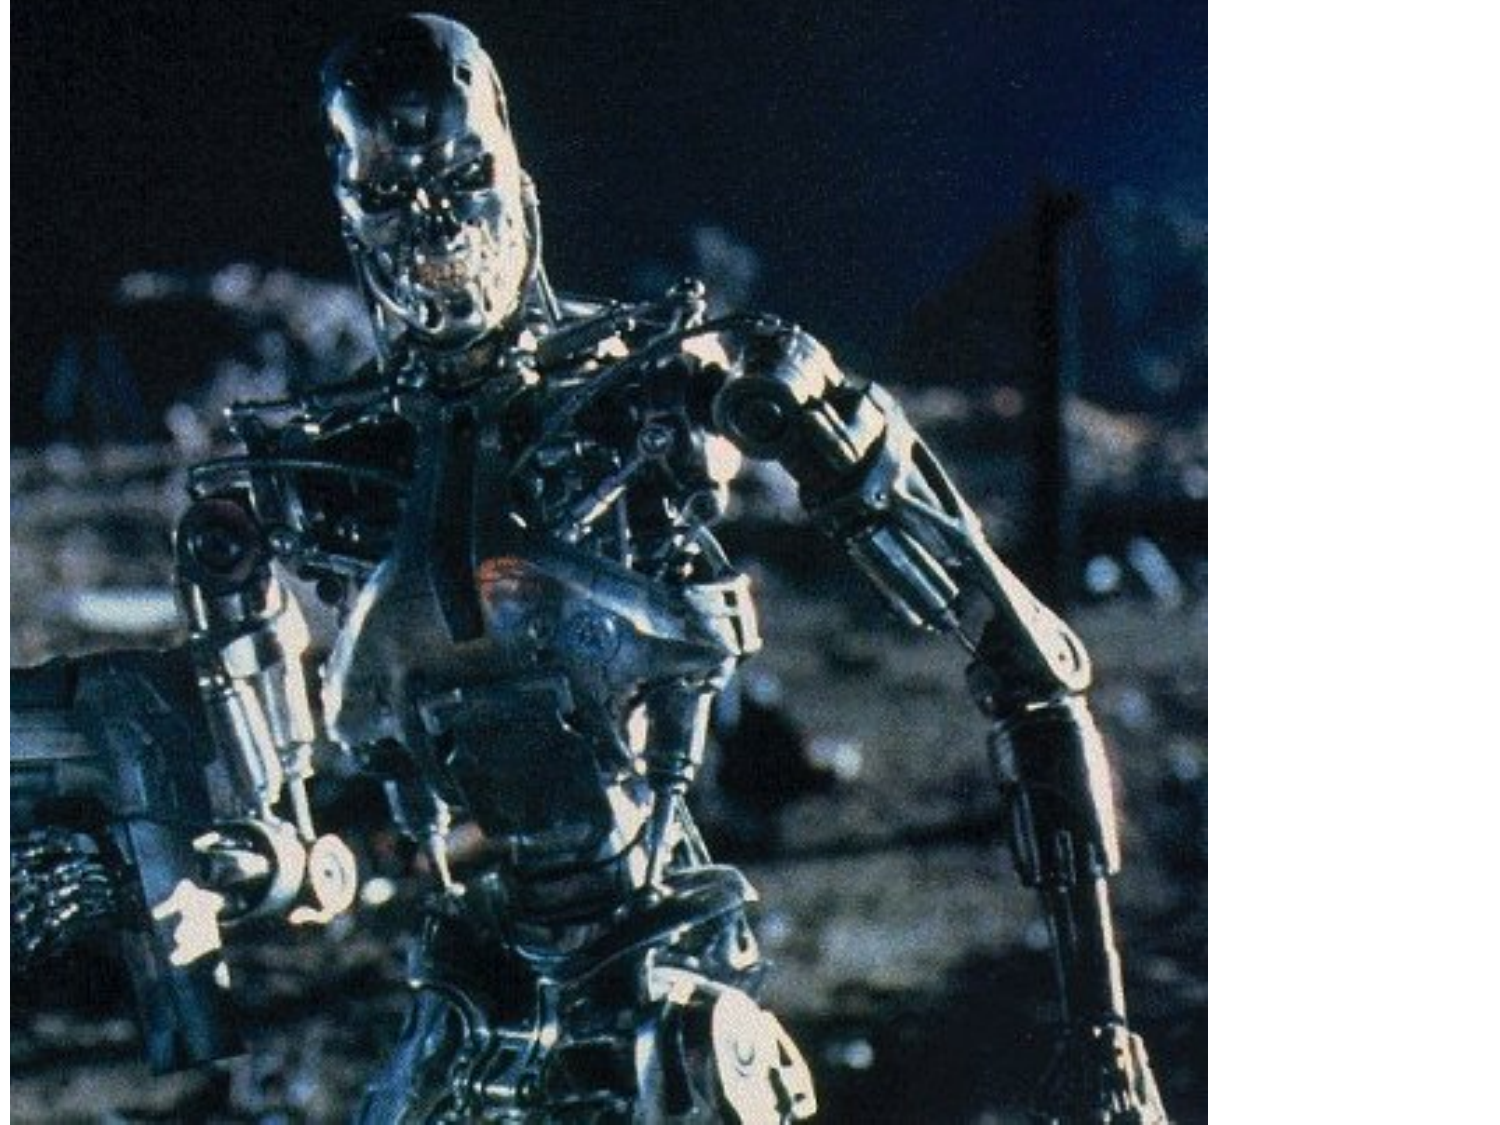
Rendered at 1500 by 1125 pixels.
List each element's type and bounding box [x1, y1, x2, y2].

picture [10, 0, 1209, 1125]
